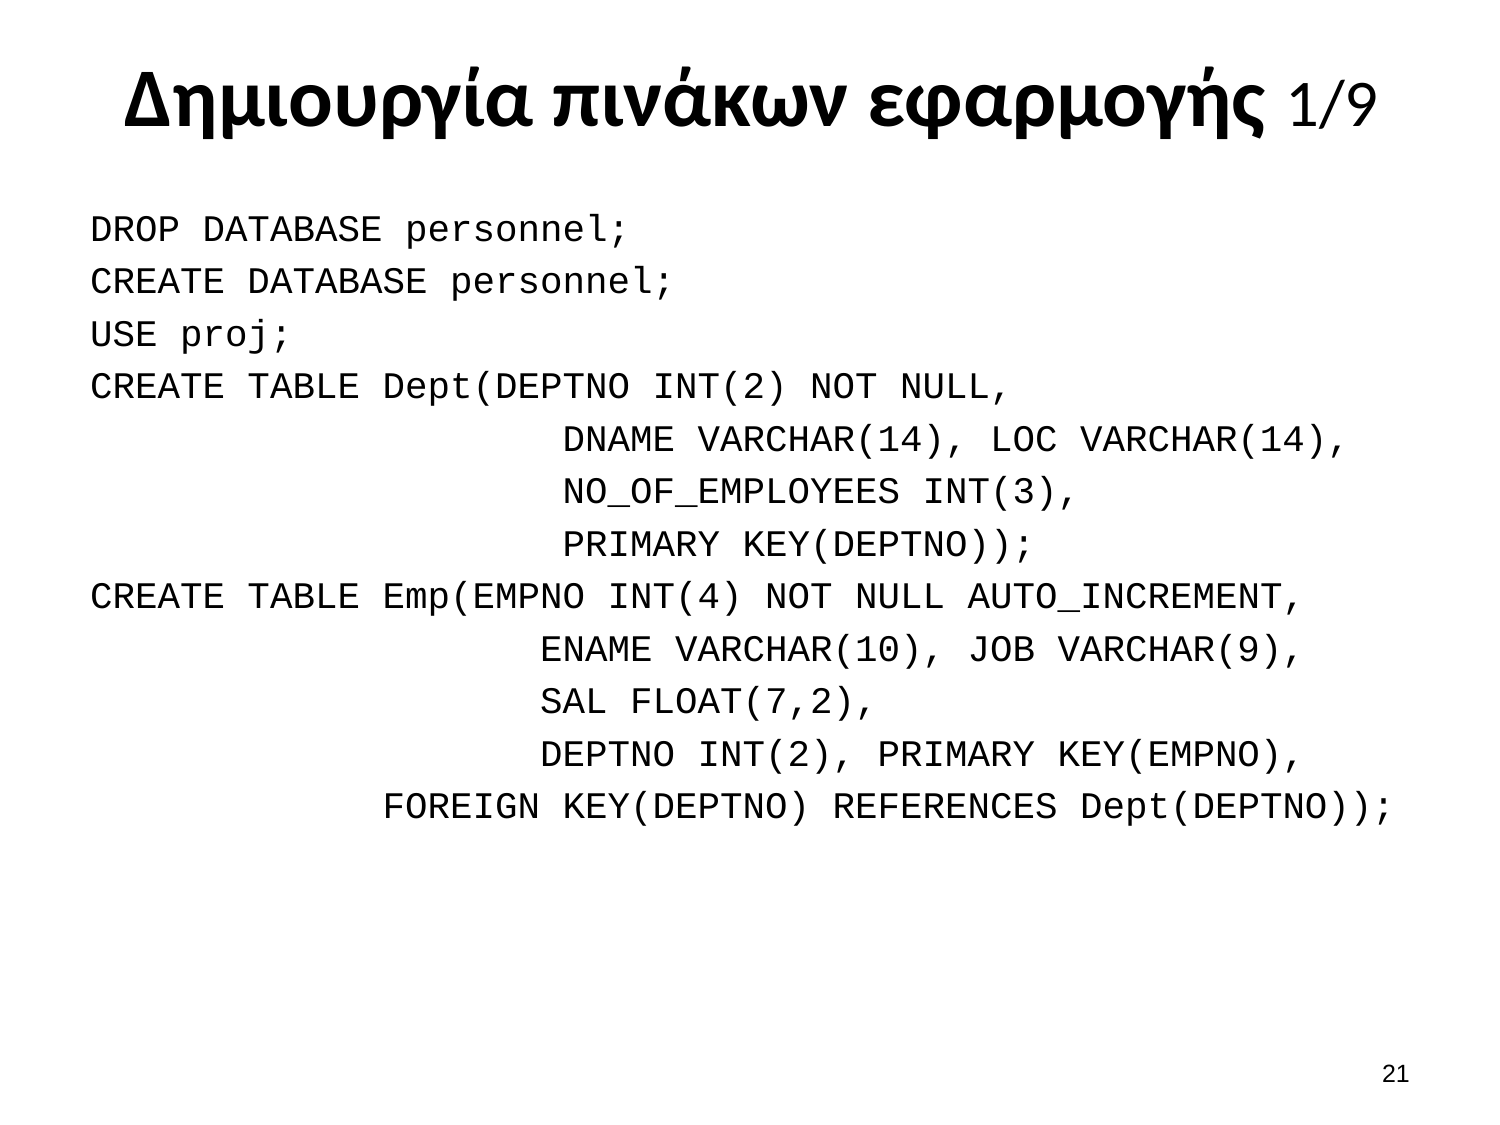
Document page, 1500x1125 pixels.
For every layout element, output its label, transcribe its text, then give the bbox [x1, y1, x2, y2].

title Δημιουργία πινάκων εφαρμογής 1/9 [76, 19, 1427, 169]
slide_number 20 [1074, 1042, 1425, 1103]
list DROP DATABASE personnel; CREATE DATABASE personnel; USE proj; CREATE TABLE Dept(DEPTNO INT(2) NOT NULL, DNAME VARCHAR(14), LOC VARCHAR(14), NO_OF_EMPLOYEES INT(3), PRIMARY KEY(DEPTNO)); CREATE TABLE Emp(EMPNO INT(4) NOT NULL AUTO_INCREMENT, ENAME VARCHAR(10), JOB VARCHAR(9), SAL FLOAT(7,2), DEPTNO INT(2), PRIMARY KEY(EMPNO), FOREIGN KEY(DEPTNO) REFERENCES Dept(DEPTNO)); [75, 196, 1425, 1024]
